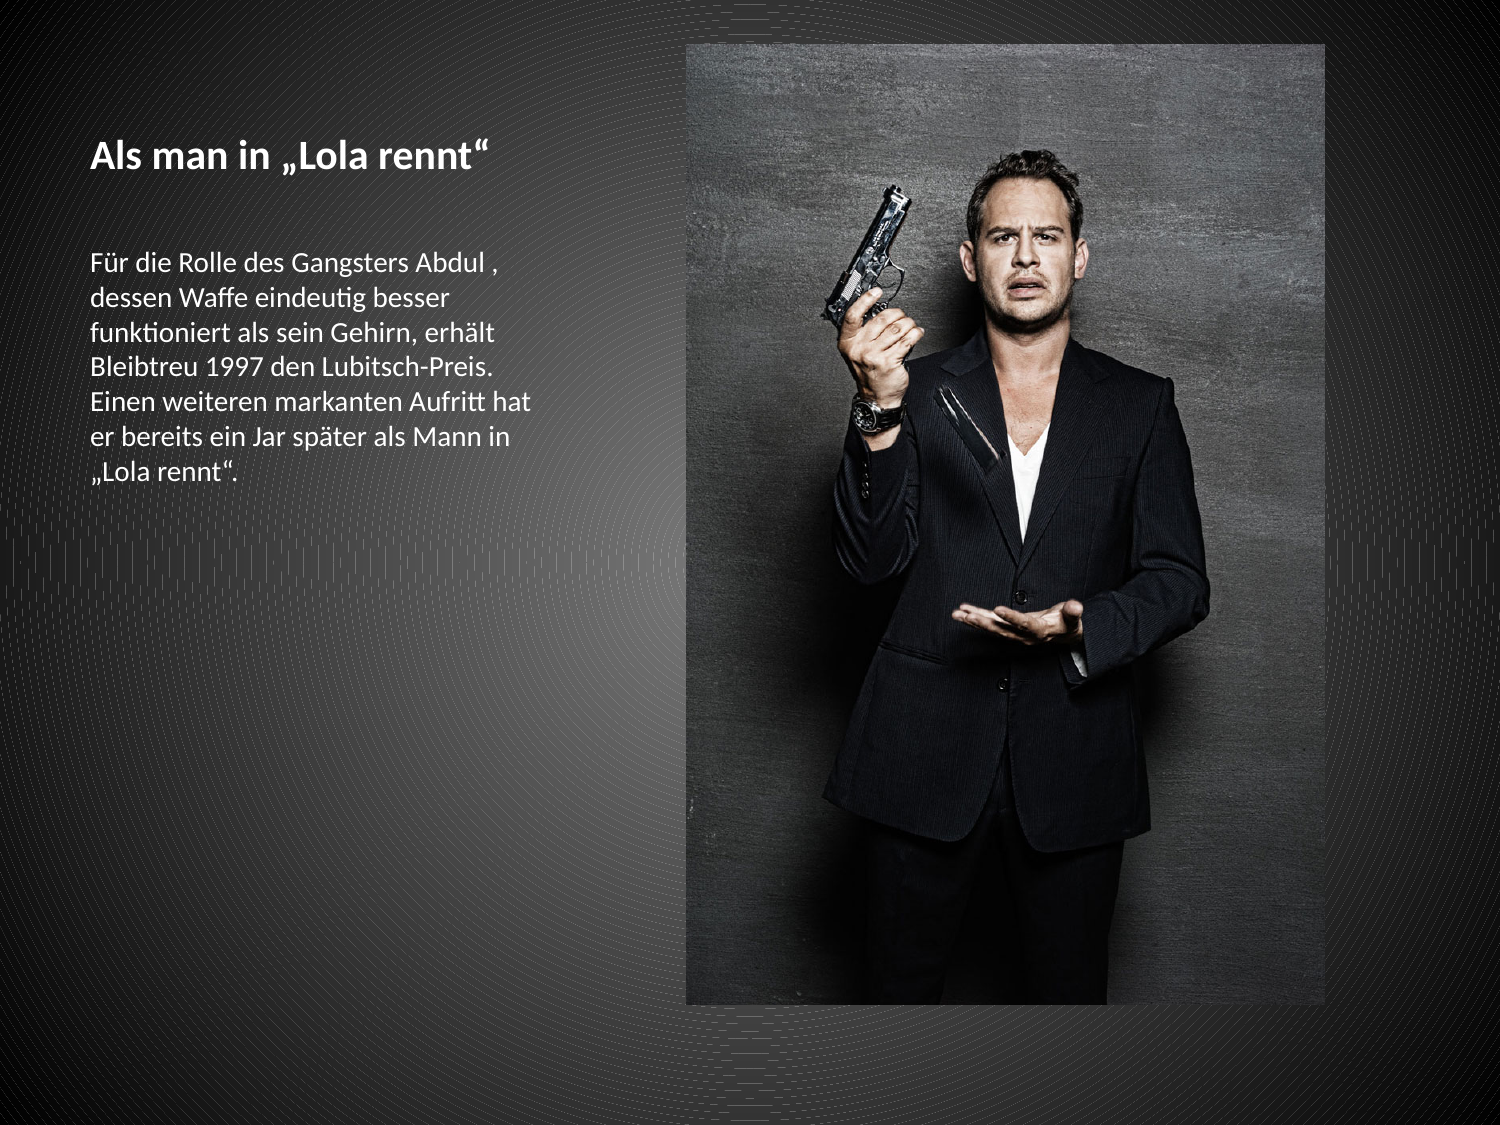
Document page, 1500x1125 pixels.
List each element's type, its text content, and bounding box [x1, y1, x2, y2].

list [686, 44, 1325, 1006]
list Für die Rolle des Gangsters Abdul , dessen Waffe eindeutig besser funktioniert als sein Gehirn, erhält Bleibtreu 1997 den Lubitsch-Preis. Einen weiteren markanten Aufritt hat er bereits ein Jar später als Mann in „Lola rennt“. [75, 235, 569, 1005]
title Als man in „Lola rennt“ [75, 44, 569, 235]
